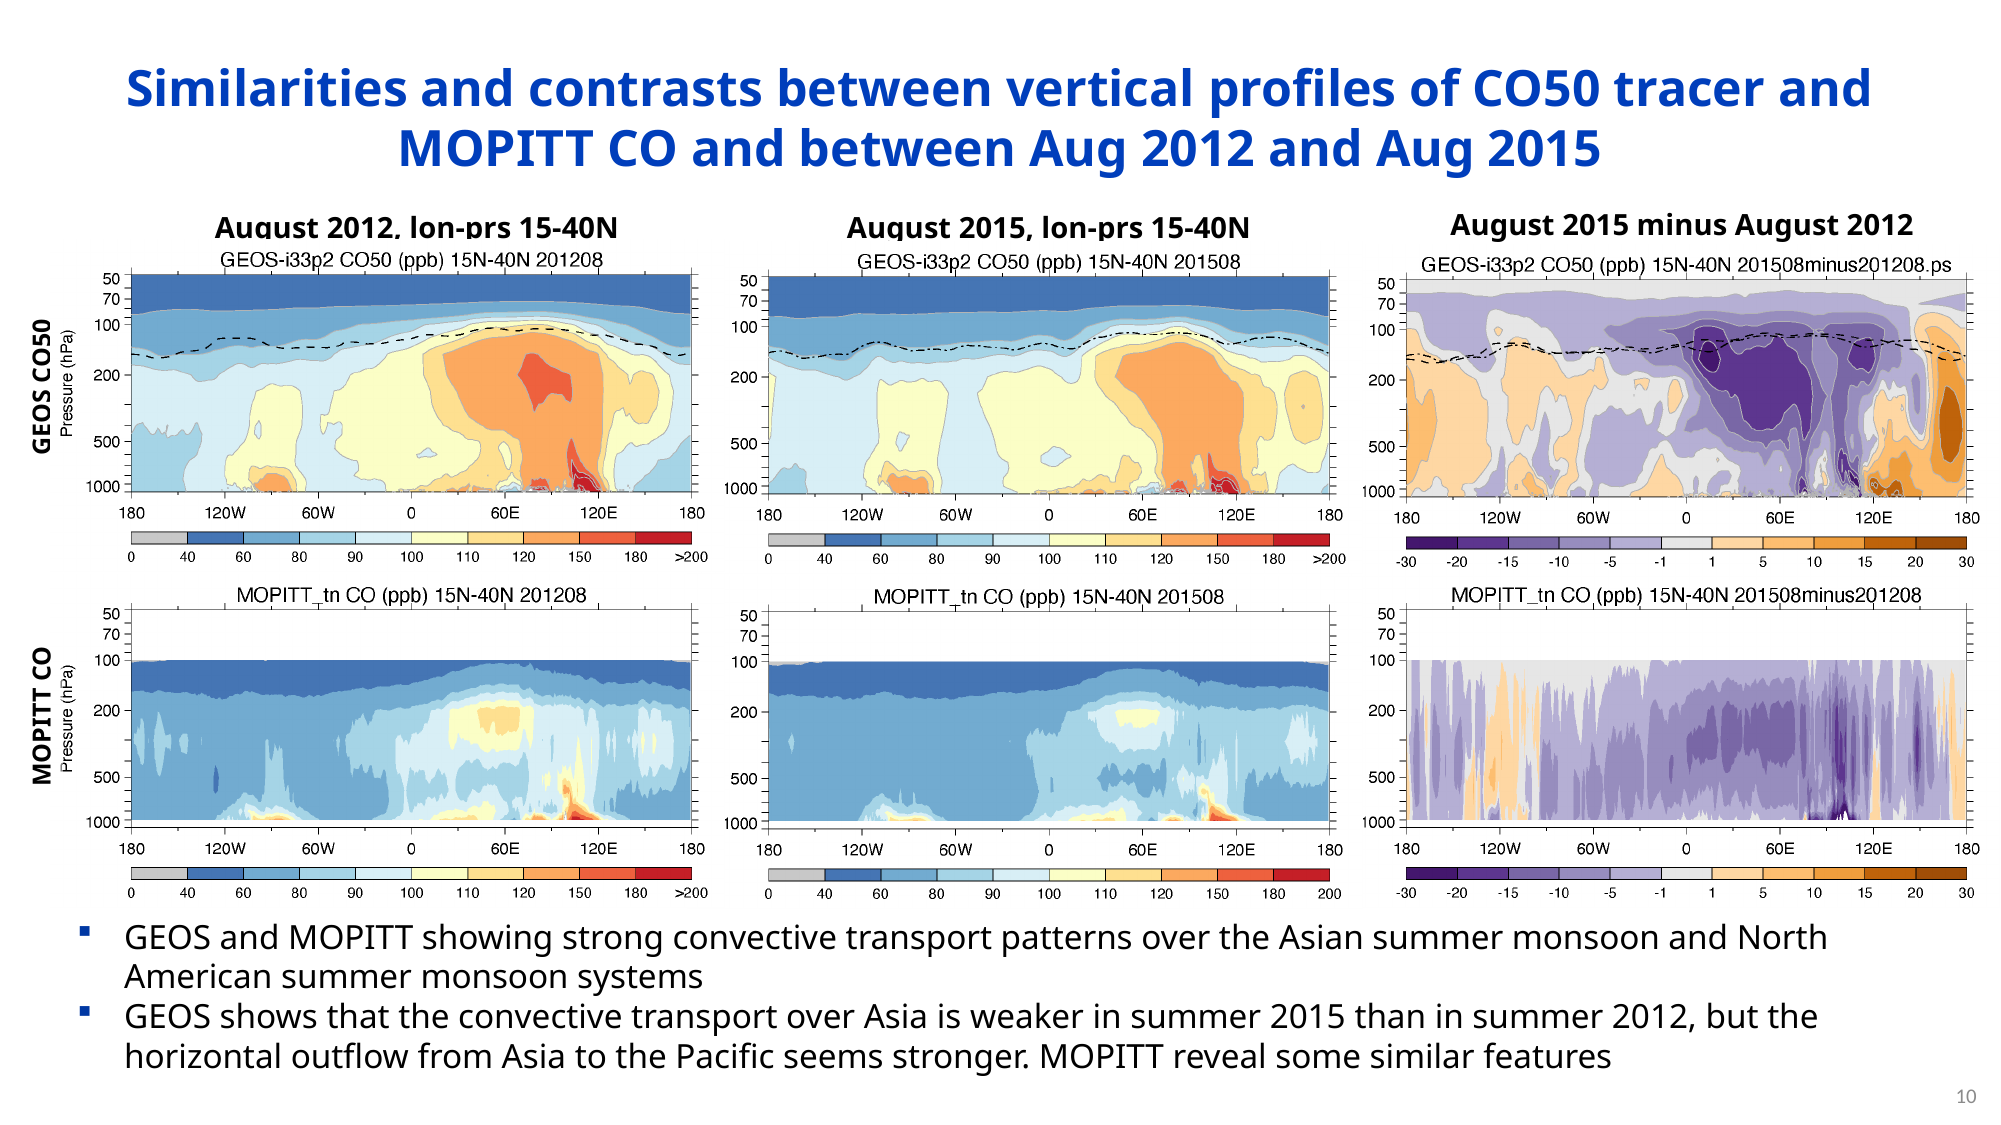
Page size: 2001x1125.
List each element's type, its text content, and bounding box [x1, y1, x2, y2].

text_box GEOS CO50 [18, 304, 44, 471]
text_box MOPITT CO [18, 631, 44, 802]
text_box August 2015 minus August 2012 [1435, 199, 1929, 242]
text_box August 2015, lon-prs 15-40N [832, 201, 1267, 240]
text_box August 2012, lon-prs 15-40N [199, 201, 634, 238]
title Similarities and contrasts between vertical profiles of CO50 tracer and MOPITT CO and between Aug 2012 and Aug 2015 [99, 45, 1900, 188]
slide_number 10 [1524, 1065, 1992, 1125]
picture [49, 239, 2000, 909]
text_box GEOS and MOPITT showing strong convective transport patterns over the Asian summer monsoon and North American summer monsoon systems GEOS shows that the convective transport over Asia is weaker in summer 2015 than in summer 2012, but the horizontal outflow from Asia to the Pacific seems stronger. MOPITT reveal some similar features [62, 916, 1925, 1083]
